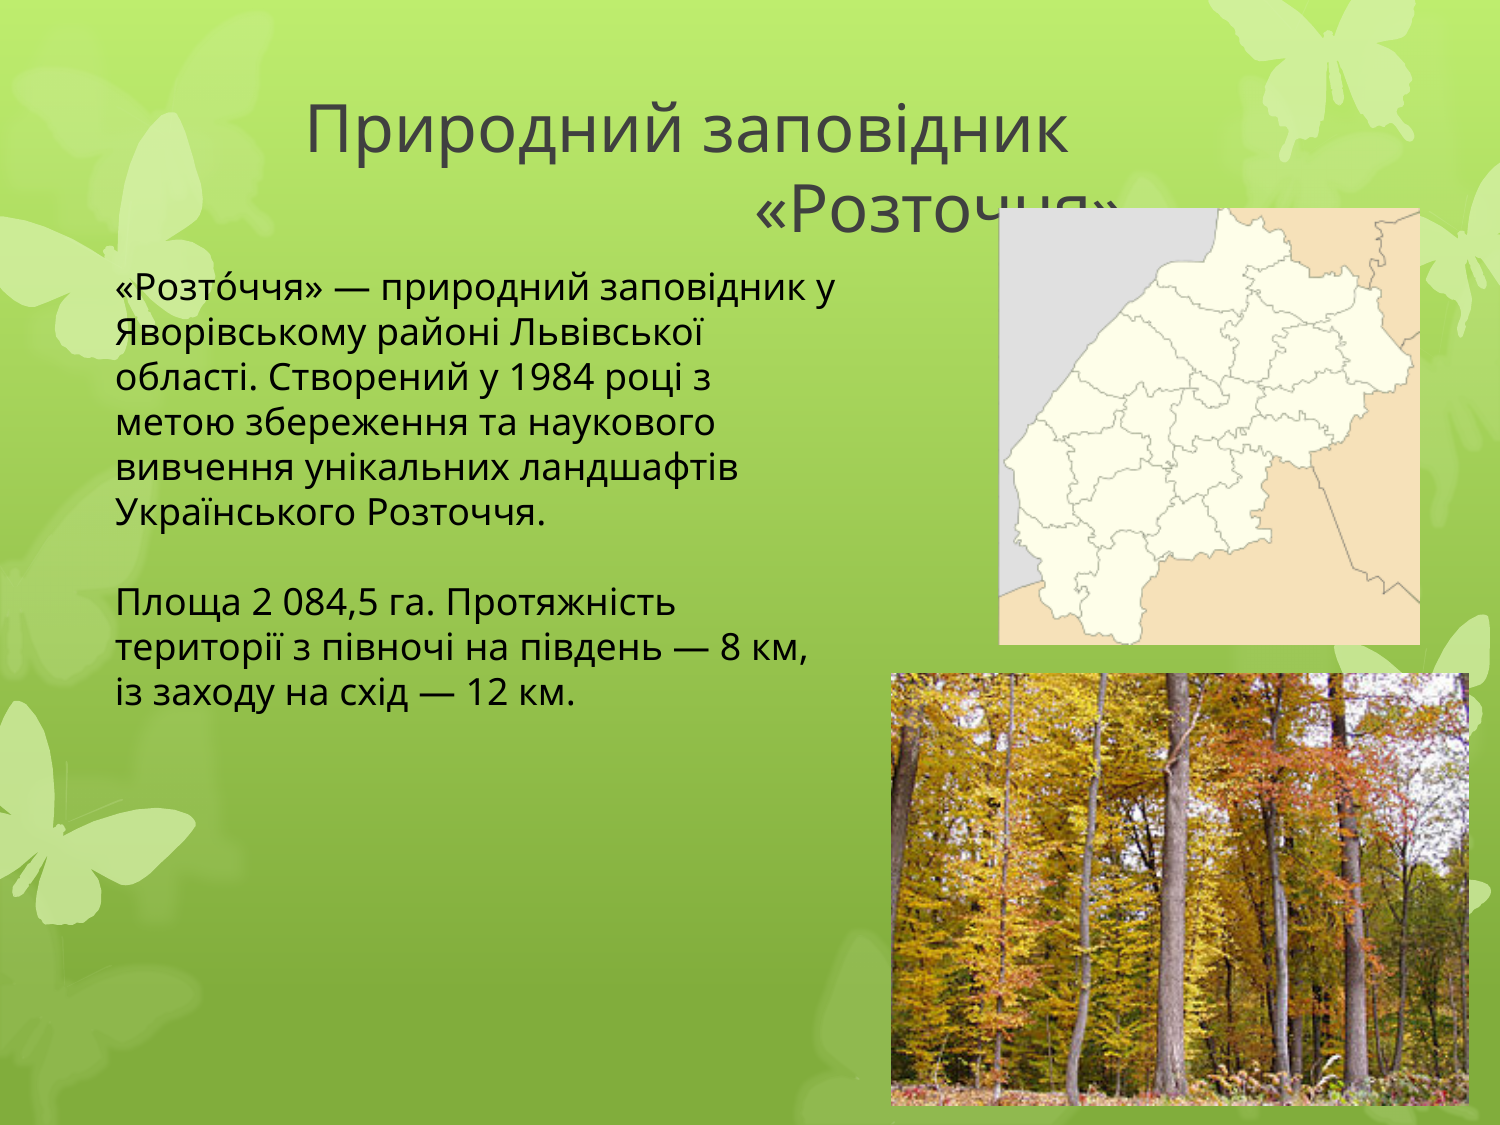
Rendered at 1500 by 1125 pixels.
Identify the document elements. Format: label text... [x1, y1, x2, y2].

text_box «Розто́ччя» — природний заповідник у Яворівському районі Львівської області. Створений у 1984 році з метою збереження та наукового вивчення унікальних ландшафтів Українського Розточчя. Площа 2 084,5 га. Протяжність території з півночі на південь — 8 км, із заходу на схід — 12 км. [100, 255, 857, 721]
picture [891, 672, 1469, 1107]
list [997, 207, 1420, 646]
title Природний заповідник «Розточчя» [289, 90, 1459, 242]
